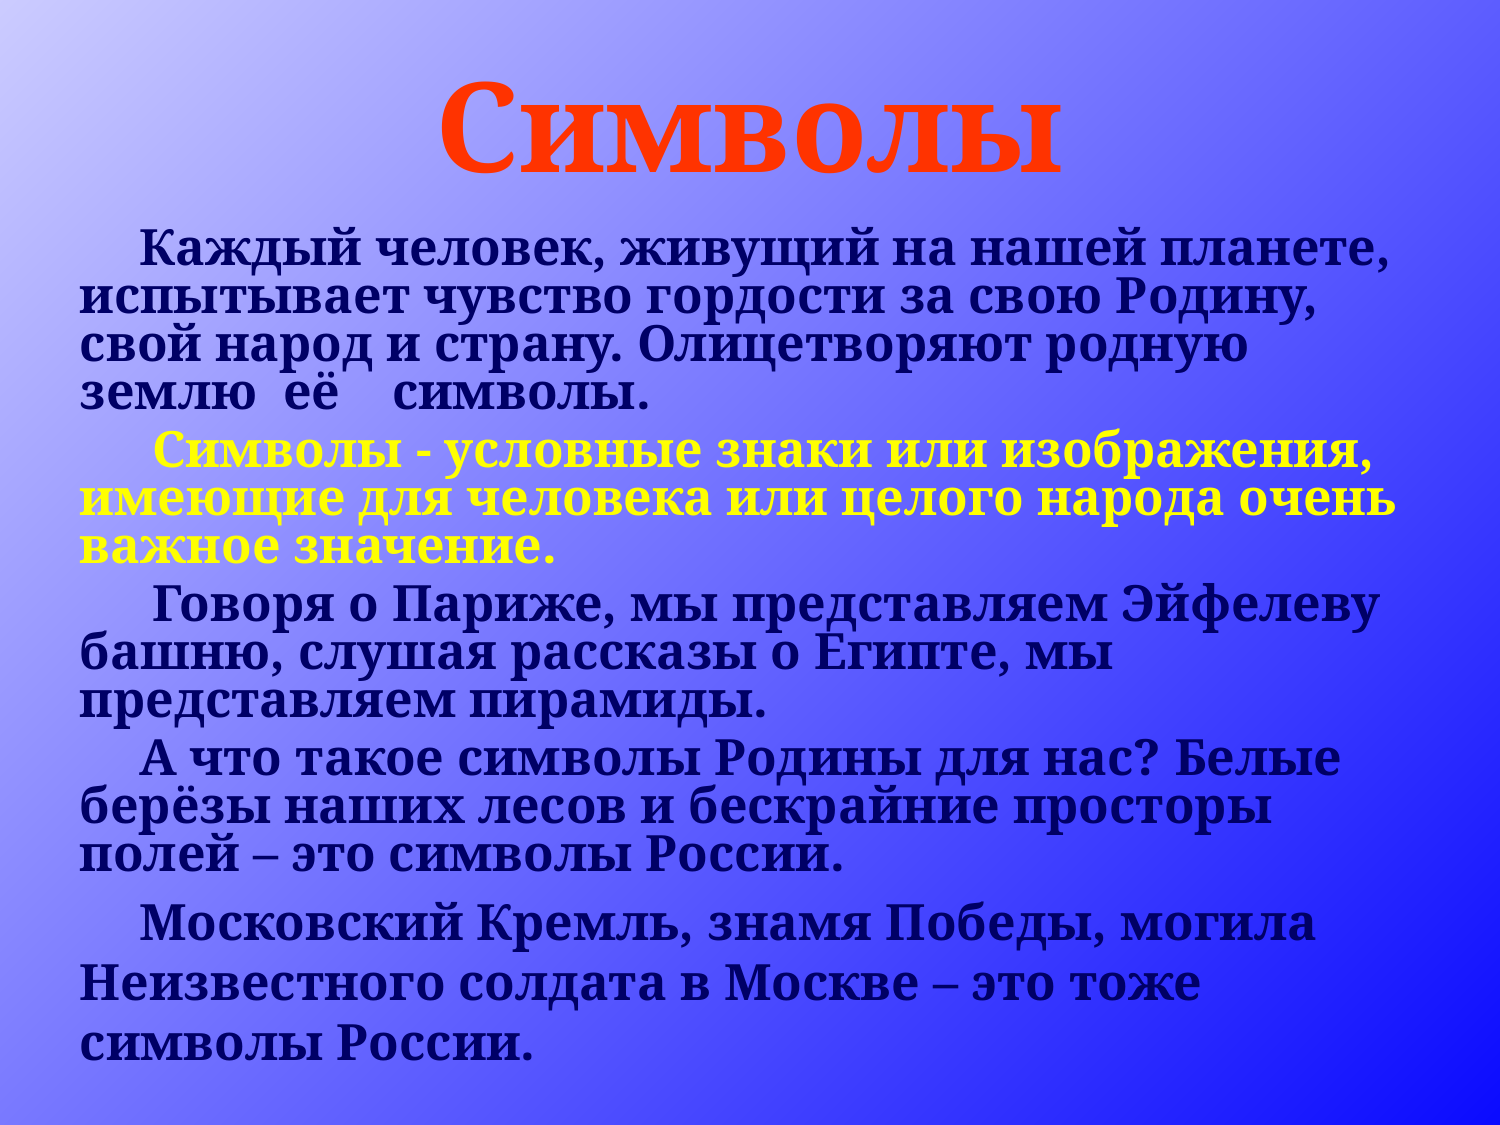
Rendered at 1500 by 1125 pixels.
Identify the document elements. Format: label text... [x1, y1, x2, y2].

list Каждый человек, живущий на нашей планете, испытывает чувство гордости за свою Родину, свой народ и страну. Олицетворяют родную землю её символы. Символы - условные знаки или изображения, имеющие для человека или целого народа очень важное значение. Говоря о Париже, мы представляем Эйфелеву башню, слушая рассказы о Египте, мы представляем пирамиды. А что такое символы Родины для нас? Белые берёзы наших лесов и бескрайние просторы полей – это символы России. Московский Кремль, знамя Победы, могила Неизвестного солдата в Москве – это тоже символы России. [64, 219, 1416, 965]
title Символы [74, 47, 1426, 197]
